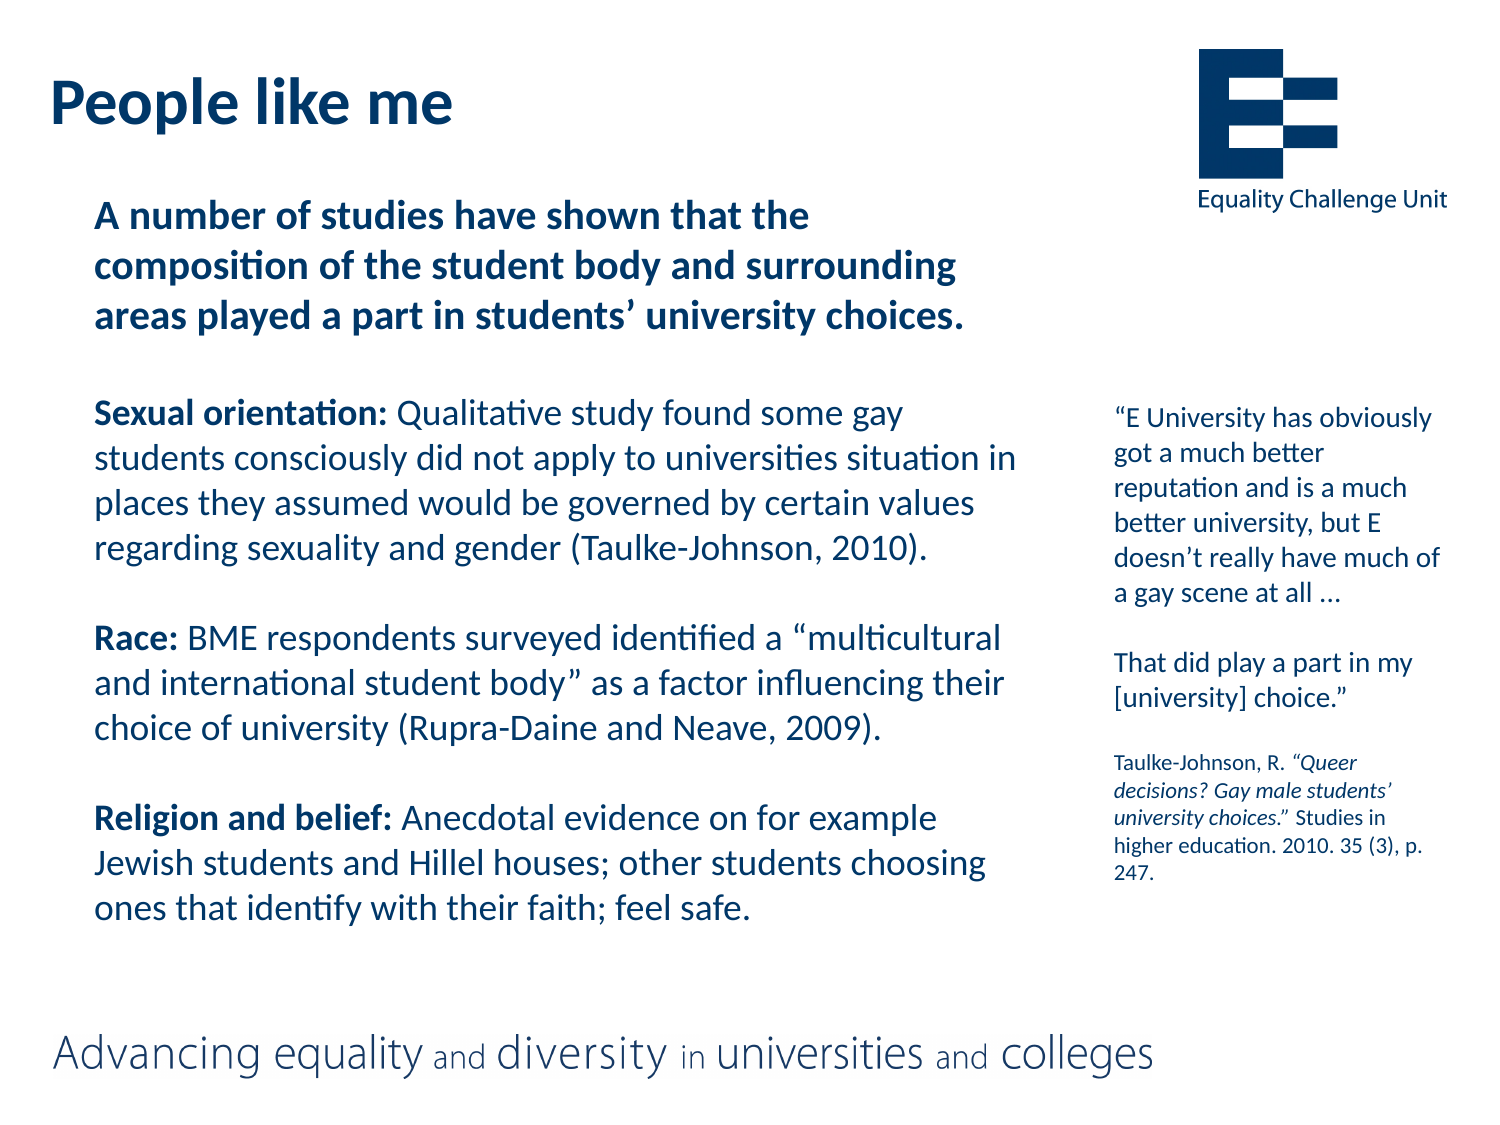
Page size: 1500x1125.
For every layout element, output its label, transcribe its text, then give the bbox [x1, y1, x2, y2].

text_box “E University has obviously got a much better reputation and is a much better university, but E doesn’t really have much of a gay scene at all ... That did play a part in my [university] choice.” Taulke-Johnson, R. “Queer decisions? Gay male students’ university choices.” Studies in higher education. 2010. 35 (3), p. 247. [1054, 363, 1442, 975]
picture [53, 1034, 1152, 1079]
title People like me [50, 50, 1153, 213]
list A number of studies have shown that the composition of the student body and surrounding areas played a part in students’ university choices. Sexual orientation: Qualitative study found some gay students consciously did not apply to universities situation in places they assumed would be governed by certain values regarding sexuality and gender (Taulke-Johnson, 2010). Race: BME respondents surveyed identified a “multicultural and international student body” as a factor influencing their choice of university (Rupra-Daine and Neave, 2009). Religion and belief: Anecdotal evidence on for example Jewish students and Hillel houses; other students choosing ones that identify with their faith; feel safe. [35, 187, 1032, 975]
picture [1199, 49, 1447, 213]
